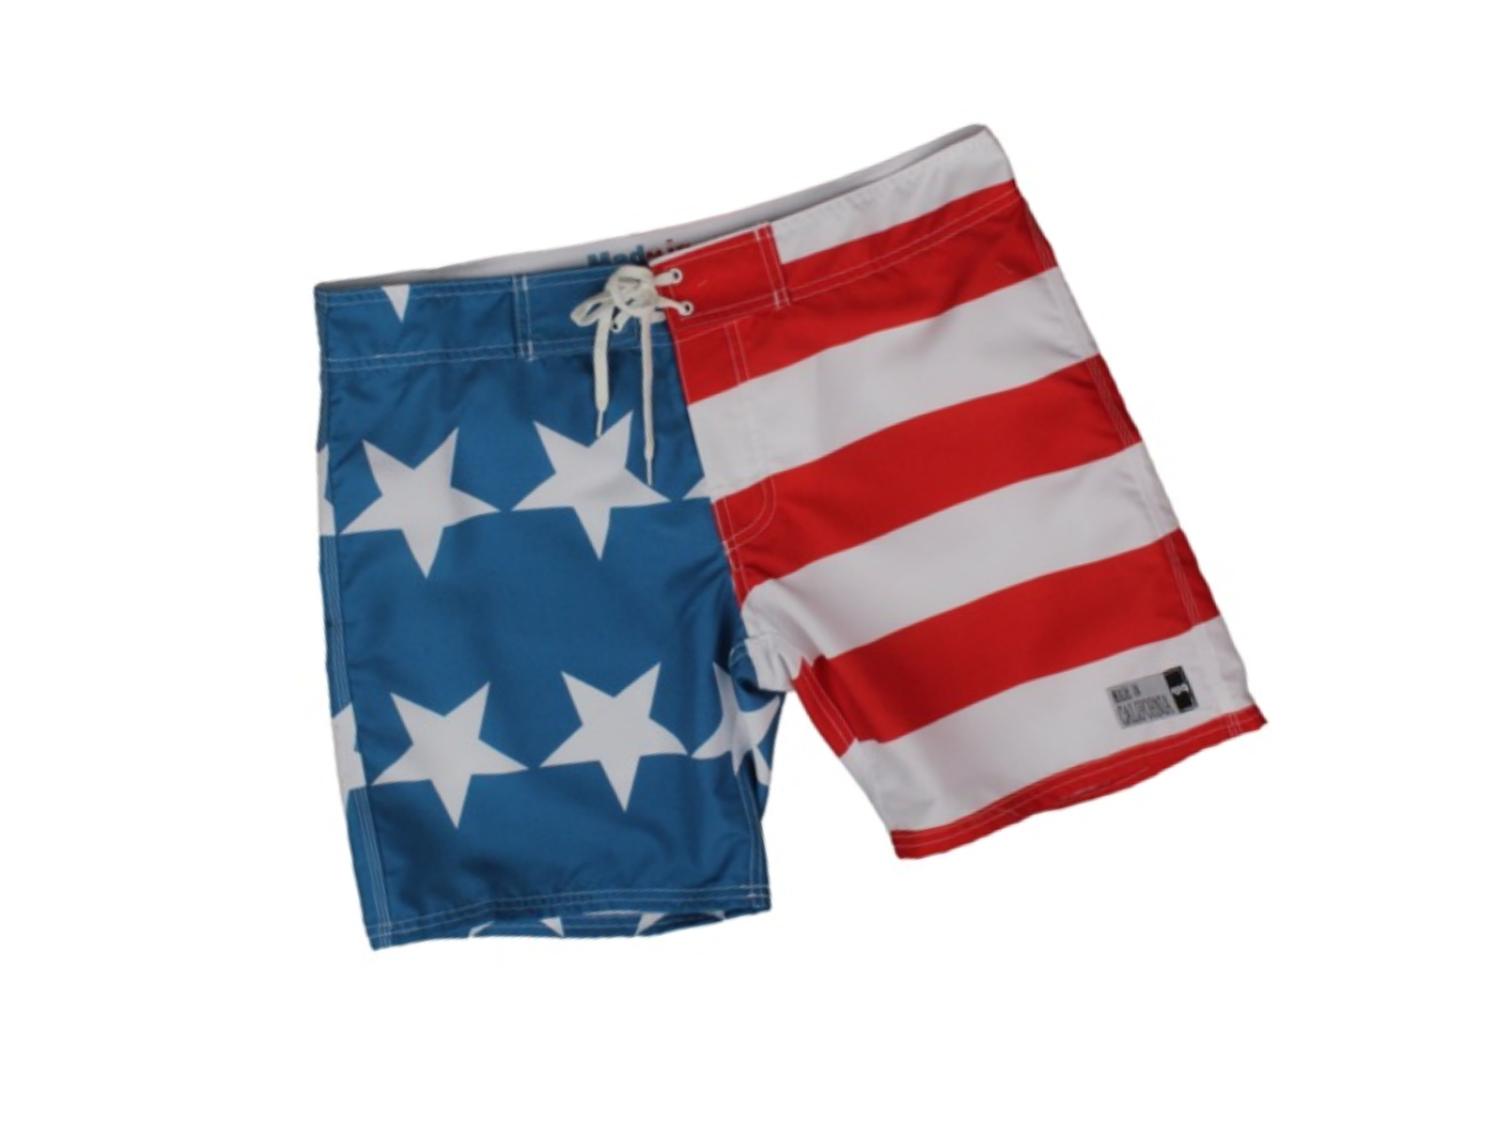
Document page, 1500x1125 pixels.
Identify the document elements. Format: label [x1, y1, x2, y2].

picture [202, 66, 1309, 1092]
